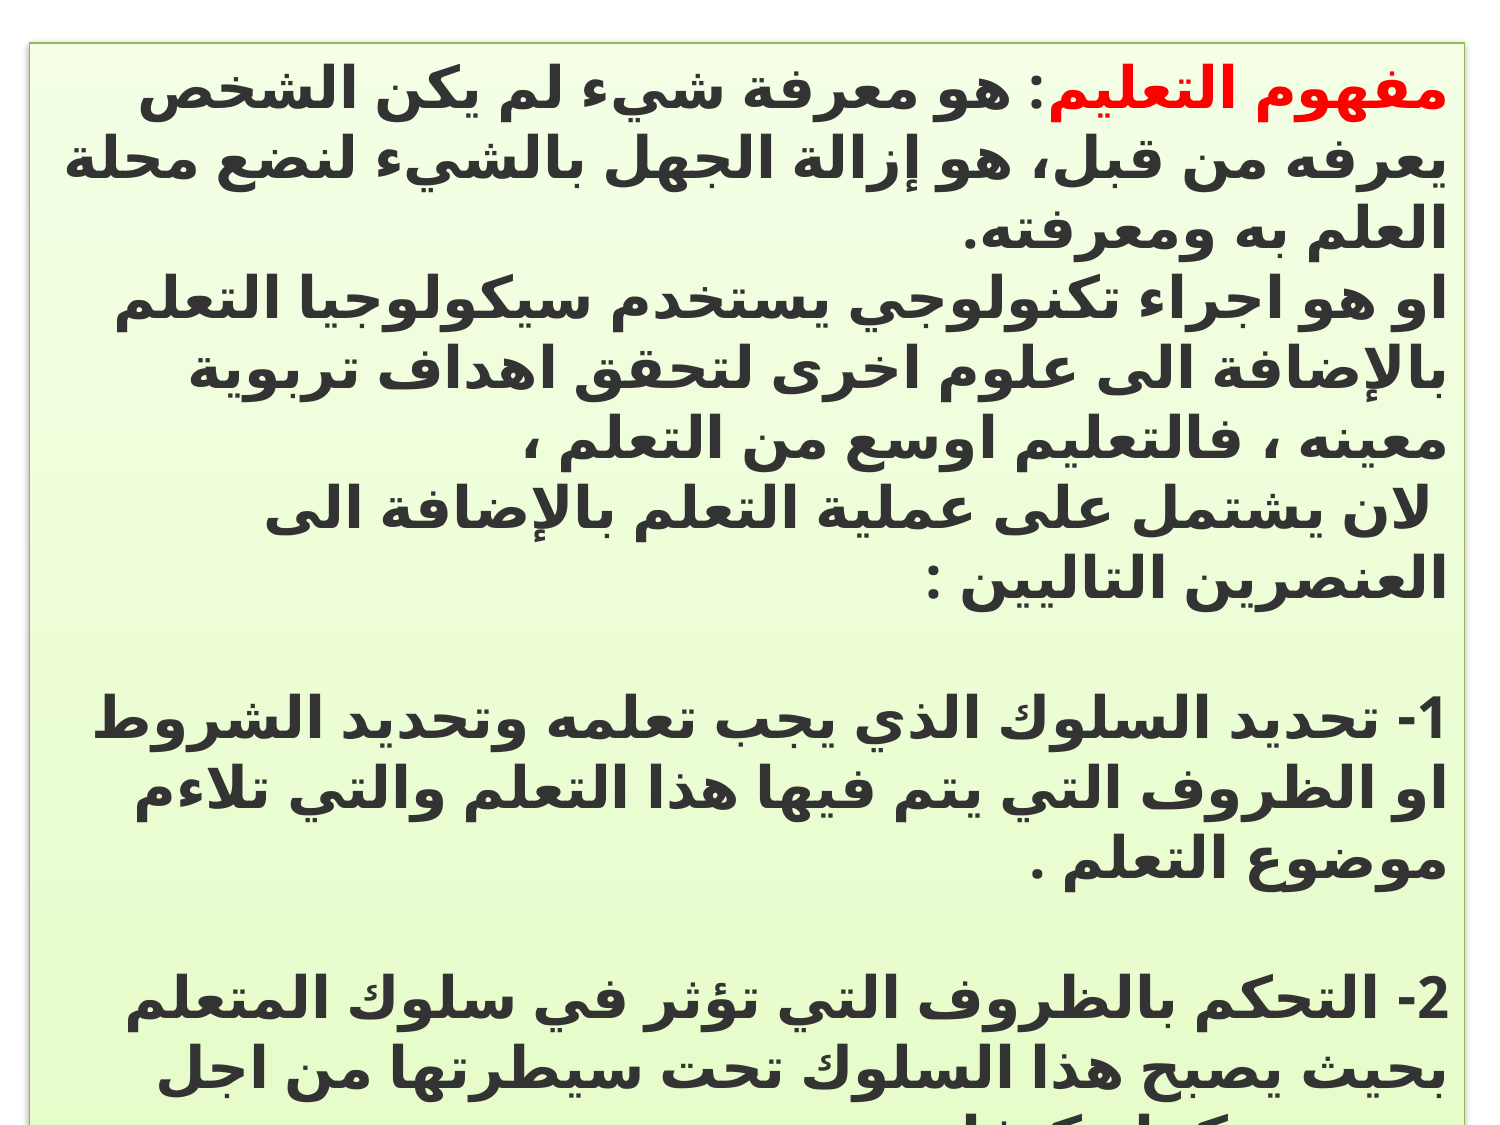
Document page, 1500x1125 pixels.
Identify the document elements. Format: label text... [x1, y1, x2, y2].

text_box مفهوم التعليم: هو معرفة شيء لم يكن الشخص يعرفه من قبل، هو إزالة الجهل بالشيء لنضع محلة العلم به ومعرفته. او هو اجراء تكنولوجي يستخدم سيكولوجيا التعلم بالإضافة الى علوم اخرى لتحقق اهداف تربوية معينه ، فالتعليم اوسع من التعلم ، لان يشتمل على عملية التعلم بالإضافة الى العنصرين التاليين : 1- تحديد السلوك الذي يجب تعلمه وتحديد الشروط او الظروف التي يتم فيها هذا التعلم والتي تلاءم موضوع التعلم . 2- التحكم بالظروف التي تؤثر في سلوك المتعلم بحيث يصبح هذا السلوك تحت سيطرتها من اجل تحسينه كما وكيفا . ويعد التعليم العملية اما التعلم فيعد الناتج لهذه العملية . [29, 42, 1465, 1125]
